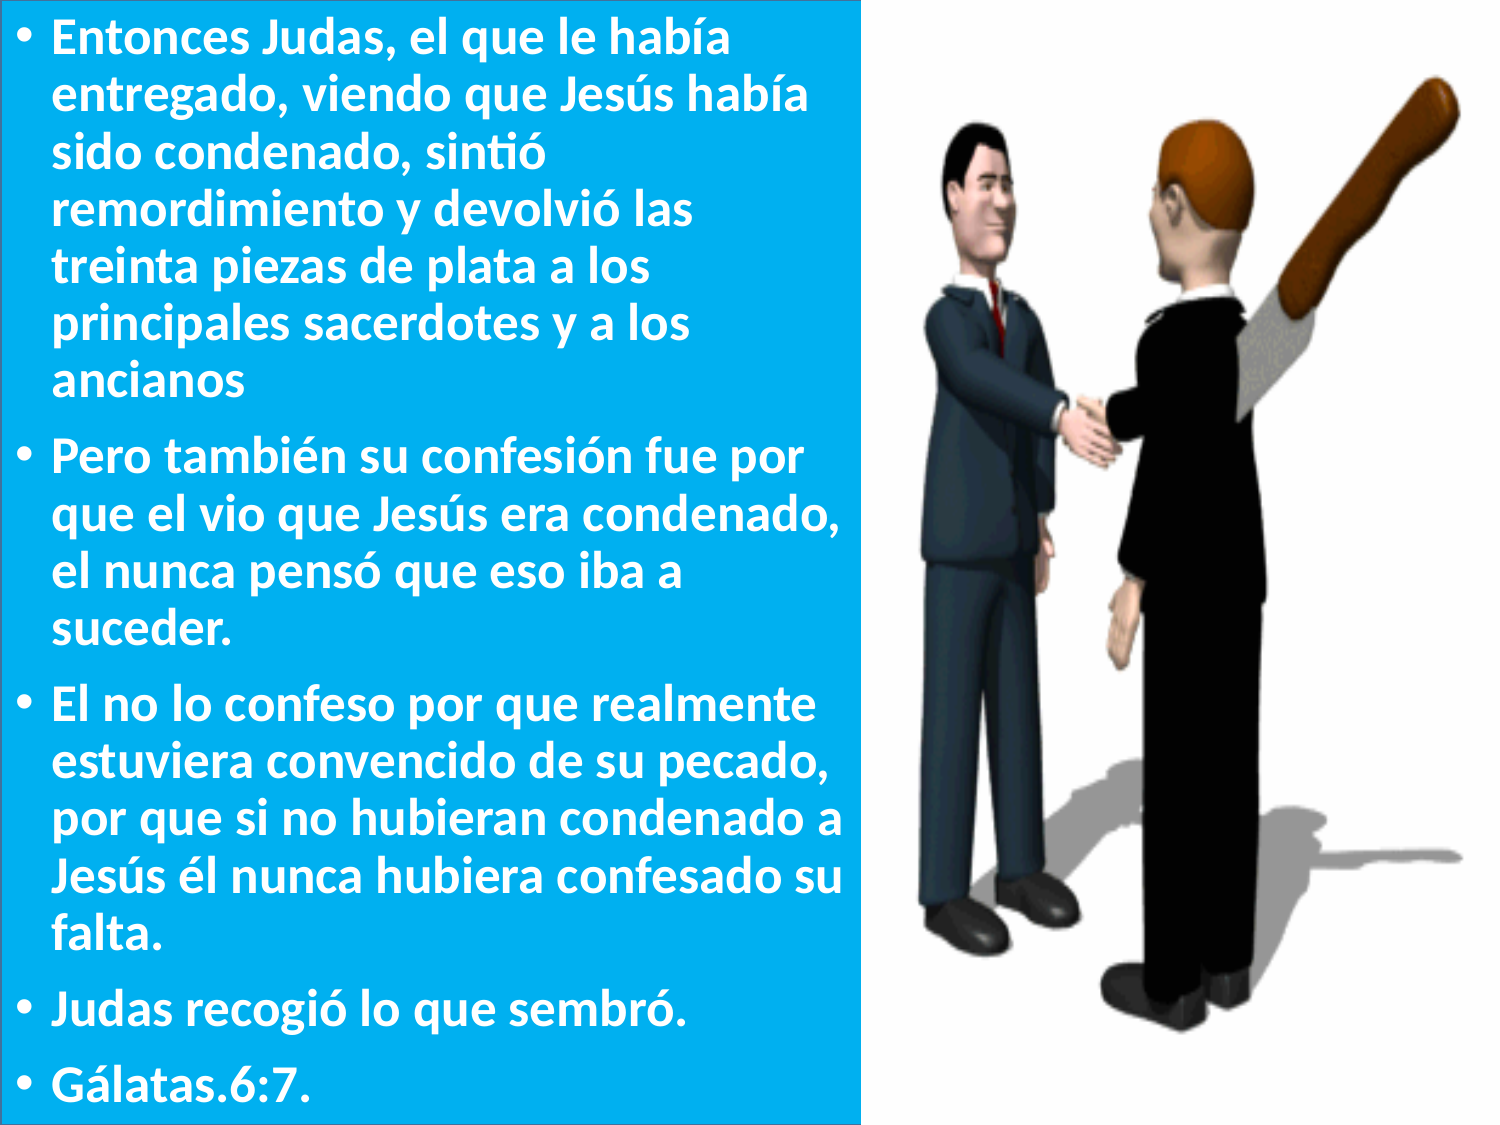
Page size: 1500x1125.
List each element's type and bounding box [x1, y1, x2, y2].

picture [99, 989, 122, 1026]
picture [238, 809, 254, 835]
picture [583, 809, 607, 835]
picture [305, 437, 313, 443]
picture [661, 752, 683, 786]
picture [134, 563, 156, 588]
picture [568, 448, 573, 472]
picture [727, 856, 750, 893]
picture [260, 1078, 267, 1084]
picture [449, 132, 456, 139]
picture [129, 1000, 149, 1026]
picture [590, 437, 598, 443]
picture [778, 809, 802, 835]
picture [632, 257, 648, 283]
picture [190, 562, 208, 588]
picture [392, 505, 414, 531]
picture [249, 695, 273, 721]
picture [631, 303, 636, 339]
picture [131, 360, 138, 367]
picture [76, 620, 98, 645]
picture [737, 752, 757, 778]
picture [582, 563, 587, 587]
picture [279, 696, 300, 720]
picture [254, 1000, 278, 1026]
picture [54, 200, 68, 225]
picture [191, 857, 199, 863]
picture [774, 86, 779, 110]
picture [690, 74, 711, 110]
picture [374, 497, 388, 531]
picture [147, 753, 168, 777]
picture [329, 257, 345, 283]
picture [371, 752, 393, 778]
picture [420, 505, 436, 531]
picture [274, 201, 279, 225]
picture [171, 85, 193, 119]
picture [197, 1076, 213, 1102]
picture [556, 201, 577, 225]
picture [592, 314, 612, 340]
picture [283, 448, 288, 472]
picture [125, 619, 147, 645]
picture [475, 307, 490, 340]
picture [306, 314, 322, 340]
picture [594, 695, 608, 720]
picture [243, 246, 250, 253]
picture [642, 314, 666, 340]
picture [561, 17, 566, 53]
picture [83, 506, 105, 531]
picture [400, 753, 421, 777]
picture [522, 314, 538, 340]
picture [245, 314, 267, 340]
picture [71, 867, 93, 893]
picture [302, 257, 322, 283]
picture [523, 85, 545, 111]
picture [207, 314, 227, 340]
picture [108, 447, 122, 472]
picture [595, 551, 617, 588]
picture [371, 86, 392, 110]
picture [352, 314, 370, 340]
picture [314, 201, 335, 225]
picture [349, 695, 365, 721]
picture [151, 1069, 166, 1102]
picture [665, 448, 687, 473]
picture [72, 257, 86, 282]
picture [598, 752, 614, 778]
picture [54, 619, 70, 645]
picture [294, 447, 316, 473]
picture [494, 250, 509, 283]
picture [182, 28, 200, 54]
picture [331, 86, 336, 110]
picture [100, 200, 136, 225]
picture [213, 752, 227, 777]
picture [696, 18, 704, 24]
picture [491, 562, 513, 588]
picture [144, 371, 164, 397]
picture [54, 371, 74, 397]
picture [132, 258, 153, 282]
picture [714, 752, 732, 778]
picture [687, 752, 709, 778]
picture [88, 1076, 108, 1102]
picture [170, 810, 192, 835]
picture [130, 857, 138, 863]
picture [127, 85, 141, 110]
picture [558, 867, 576, 893]
picture [733, 447, 755, 481]
picture [476, 448, 497, 472]
picture [579, 85, 601, 111]
picture [76, 132, 83, 139]
picture [218, 201, 223, 225]
picture [439, 810, 444, 834]
picture [52, 859, 66, 893]
picture [222, 74, 245, 111]
picture [223, 638, 229, 645]
picture [304, 86, 325, 110]
picture [461, 741, 484, 778]
picture [101, 303, 108, 310]
picture [282, 436, 289, 443]
picture [666, 684, 671, 720]
picture [818, 868, 840, 893]
picture [165, 440, 180, 473]
picture [527, 696, 549, 721]
picture [559, 752, 581, 778]
picture [171, 1076, 191, 1102]
picture [132, 372, 137, 396]
picture [252, 562, 274, 596]
picture [82, 372, 103, 396]
picture [118, 258, 123, 282]
picture [55, 314, 77, 348]
picture [584, 505, 602, 531]
picture [792, 695, 814, 721]
picture [106, 21, 121, 54]
picture [539, 562, 563, 588]
picture [339, 193, 354, 226]
picture [490, 752, 514, 778]
picture [321, 695, 343, 721]
picture [179, 143, 203, 169]
picture [384, 448, 406, 473]
picture [90, 257, 112, 283]
picture [667, 17, 689, 54]
picture [171, 372, 192, 396]
picture [80, 447, 102, 473]
picture [149, 505, 171, 531]
picture [171, 200, 185, 225]
picture [423, 447, 441, 473]
picture [453, 562, 475, 588]
picture [530, 505, 544, 530]
picture [760, 447, 784, 473]
picture [82, 809, 106, 835]
picture [280, 104, 286, 117]
picture [495, 86, 517, 111]
picture [120, 868, 142, 893]
picture [379, 856, 400, 892]
picture [82, 86, 103, 110]
picture [358, 200, 382, 226]
picture [53, 1068, 82, 1102]
picture [250, 85, 274, 111]
picture [470, 505, 486, 531]
picture [463, 144, 484, 168]
picture [321, 1000, 345, 1026]
picture [494, 314, 516, 340]
picture [82, 551, 87, 587]
picture [435, 189, 458, 226]
picture [125, 28, 149, 54]
picture [308, 563, 329, 587]
picture [53, 505, 76, 539]
picture [518, 447, 540, 473]
picture [77, 144, 82, 168]
picture [374, 1000, 398, 1026]
picture [441, 506, 463, 531]
picture [346, 753, 367, 777]
picture [552, 257, 572, 283]
picture [636, 857, 651, 892]
picture [231, 752, 251, 778]
picture [141, 200, 165, 226]
picture [607, 505, 631, 531]
picture [411, 695, 433, 729]
picture [472, 1000, 494, 1026]
picture [490, 201, 511, 225]
picture [166, 315, 171, 339]
picture [820, 771, 826, 784]
picture [231, 200, 267, 225]
picture [775, 75, 783, 81]
picture [493, 29, 515, 54]
picture [156, 250, 171, 283]
picture [264, 143, 286, 169]
picture [444, 1001, 466, 1026]
picture [465, 868, 470, 892]
picture [108, 371, 126, 397]
picture [310, 1001, 315, 1025]
picture [116, 143, 140, 169]
picture [310, 17, 333, 54]
picture [582, 189, 589, 196]
picture [581, 551, 588, 558]
picture [268, 752, 286, 778]
picture [231, 1066, 254, 1102]
picture [708, 28, 728, 54]
picture [530, 741, 553, 778]
picture [567, 436, 574, 443]
picture [476, 867, 498, 893]
picture [291, 868, 312, 892]
picture [620, 753, 642, 778]
picture [228, 506, 233, 530]
picture [773, 494, 796, 531]
picture [695, 29, 700, 53]
picture [450, 753, 455, 777]
picture [99, 867, 115, 893]
picture [201, 506, 222, 530]
picture [259, 798, 266, 805]
picture [451, 495, 459, 501]
picture [430, 257, 452, 291]
picture [396, 562, 419, 596]
picture [208, 619, 222, 644]
picture [640, 798, 663, 835]
picture [317, 867, 335, 893]
picture [547, 505, 567, 531]
picture [213, 562, 233, 588]
picture [363, 989, 368, 1025]
picture [560, 1000, 596, 1025]
picture [215, 257, 237, 291]
picture [179, 314, 201, 348]
picture [321, 753, 342, 777]
picture [281, 258, 298, 282]
picture [448, 314, 472, 340]
picture [234, 303, 239, 339]
picture [262, 868, 284, 893]
picture [786, 85, 806, 111]
picture [463, 28, 486, 62]
picture [115, 1065, 120, 1101]
picture [132, 695, 156, 721]
picture [205, 1000, 227, 1026]
picture [180, 619, 202, 645]
picture [209, 856, 214, 892]
picture [415, 1000, 438, 1034]
picture [497, 695, 520, 729]
picture [554, 315, 575, 348]
picture [663, 494, 686, 531]
picture [309, 989, 316, 996]
picture [745, 74, 767, 111]
picture [572, 28, 594, 54]
picture [81, 752, 97, 778]
picture [583, 201, 588, 225]
picture [188, 1000, 202, 1025]
picture [302, 1095, 308, 1102]
picture [449, 741, 456, 748]
picture [466, 85, 489, 119]
picture [622, 562, 642, 588]
picture [797, 867, 813, 893]
picture [152, 608, 175, 645]
picture [756, 867, 780, 893]
picture [718, 85, 738, 111]
picture [55, 809, 77, 843]
picture [18, 695, 31, 708]
picture [369, 695, 393, 721]
picture [97, 913, 102, 949]
picture [125, 447, 149, 473]
picture [272, 314, 288, 340]
picture [648, 1000, 672, 1026]
picture [52, 914, 67, 949]
picture [802, 505, 826, 531]
picture [639, 695, 659, 721]
picture [185, 752, 207, 778]
picture [440, 17, 445, 53]
picture [345, 132, 368, 169]
picture [637, 189, 642, 225]
picture [397, 74, 420, 111]
picture [720, 695, 742, 721]
picture [646, 437, 661, 472]
picture [820, 809, 840, 835]
picture [520, 143, 544, 169]
picture [81, 29, 102, 53]
picture [219, 1095, 225, 1102]
picture [450, 809, 472, 835]
picture [502, 505, 524, 531]
picture [678, 1019, 684, 1026]
picture [156, 143, 174, 169]
picture [145, 85, 167, 111]
picture [141, 809, 164, 843]
picture [748, 505, 768, 531]
picture [697, 810, 718, 834]
picture [148, 867, 164, 893]
picture [692, 505, 714, 531]
picture [290, 752, 314, 778]
picture [388, 47, 394, 60]
picture [660, 562, 680, 588]
picture [99, 745, 114, 778]
picture [605, 190, 613, 196]
picture [180, 867, 202, 893]
picture [681, 867, 697, 893]
picture [438, 798, 445, 805]
picture [721, 506, 742, 530]
picture [340, 867, 360, 893]
picture [309, 506, 331, 531]
picture [436, 856, 458, 893]
picture [120, 753, 142, 778]
picture [174, 753, 179, 777]
picture [127, 924, 147, 950]
picture [18, 1076, 31, 1089]
picture [81, 684, 86, 720]
picture [609, 448, 630, 472]
picture [232, 28, 248, 54]
picture [438, 695, 462, 721]
picture [332, 990, 340, 996]
picture [178, 494, 183, 530]
picture [244, 258, 249, 282]
picture [52, 250, 67, 283]
picture [282, 29, 304, 54]
picture [127, 1076, 147, 1102]
picture [71, 200, 93, 226]
picture [339, 28, 359, 54]
picture [520, 28, 542, 54]
picture [362, 447, 378, 473]
picture [511, 1000, 527, 1026]
picture [594, 200, 618, 226]
picture [631, 1000, 645, 1025]
picture [478, 809, 492, 834]
picture [335, 562, 351, 588]
picture [342, 85, 364, 111]
picture [656, 85, 672, 111]
picture [425, 563, 447, 588]
picture [355, 562, 379, 588]
picture [611, 695, 633, 721]
picture [103, 619, 121, 645]
picture [164, 563, 185, 587]
picture [366, 552, 374, 558]
picture [97, 1066, 105, 1072]
picture [165, 303, 172, 310]
picture [255, 257, 277, 283]
picture [521, 867, 541, 893]
picture [198, 371, 222, 397]
picture [279, 562, 301, 588]
picture [402, 314, 416, 339]
picture [464, 200, 486, 226]
picture [445, 447, 469, 473]
picture [285, 200, 307, 226]
picture [107, 917, 122, 950]
picture [515, 200, 539, 226]
picture [519, 562, 535, 588]
picture [304, 685, 319, 720]
picture [509, 132, 515, 139]
picture [196, 85, 216, 111]
picture [255, 436, 277, 473]
picture [612, 17, 633, 53]
picture [637, 506, 658, 530]
picture [70, 924, 90, 950]
picture [311, 809, 335, 835]
picture [628, 86, 650, 111]
picture [750, 798, 773, 835]
picture [679, 695, 715, 720]
picture [18, 447, 31, 460]
picture [72, 1001, 94, 1026]
picture [18, 28, 31, 41]
picture [52, 992, 66, 1026]
picture [374, 314, 396, 340]
picture [354, 798, 375, 834]
picture [106, 696, 127, 720]
picture [142, 314, 160, 340]
picture [459, 246, 464, 282]
picture [774, 688, 789, 721]
picture [53, 562, 75, 588]
picture [611, 868, 632, 892]
picture [603, 989, 625, 1026]
picture [531, 1000, 553, 1026]
picture [470, 257, 490, 283]
picture [155, 29, 176, 53]
picture [188, 189, 211, 226]
picture [668, 809, 690, 835]
picture [239, 505, 263, 531]
picture [411, 798, 433, 835]
picture [234, 868, 255, 892]
picture [204, 28, 226, 54]
picture [425, 85, 449, 111]
picture [107, 78, 122, 111]
picture [675, 200, 691, 226]
picture [107, 563, 128, 587]
picture [614, 810, 635, 834]
picture [464, 856, 471, 863]
picture [503, 867, 517, 892]
picture [54, 143, 70, 169]
picture [175, 684, 180, 720]
picture [260, 810, 265, 834]
picture [285, 810, 306, 834]
picture [831, 524, 837, 537]
picture [862, 0, 1500, 1125]
picture [55, 439, 77, 472]
picture [87, 132, 110, 169]
picture [607, 85, 623, 111]
picture [398, 201, 419, 234]
picture [407, 868, 429, 893]
picture [638, 75, 646, 81]
picture [53, 752, 75, 778]
picture [226, 695, 244, 721]
picture [53, 85, 75, 111]
picture [209, 144, 230, 168]
picture [495, 809, 515, 835]
picture [749, 696, 770, 720]
picture [217, 189, 224, 196]
picture [640, 28, 660, 54]
picture [110, 505, 132, 531]
picture [419, 303, 442, 340]
picture [279, 505, 302, 539]
picture [428, 143, 444, 169]
picture [702, 867, 722, 893]
picture [274, 1068, 296, 1101]
picture [18, 1000, 31, 1013]
picture [426, 752, 444, 778]
picture [212, 447, 248, 472]
picture [693, 447, 715, 473]
picture [467, 695, 481, 720]
picture [672, 314, 688, 340]
picture [789, 447, 803, 472]
picture [55, 20, 75, 53]
picture [263, 20, 277, 54]
picture [381, 810, 403, 835]
picture [488, 136, 514, 169]
picture [186, 695, 210, 721]
picture [725, 809, 745, 835]
picture [762, 741, 785, 778]
picture [235, 132, 258, 169]
picture [117, 246, 124, 253]
picture [591, 246, 596, 282]
picture [323, 448, 344, 472]
picture [366, 28, 382, 54]
picture [561, 809, 579, 835]
picture [273, 189, 280, 196]
picture [232, 1000, 250, 1026]
picture [320, 143, 340, 169]
picture [581, 867, 605, 893]
picture [173, 741, 180, 748]
picture [514, 257, 534, 283]
picture [227, 494, 234, 501]
picture [501, 437, 516, 472]
picture [227, 371, 243, 397]
picture [154, 943, 160, 950]
picture [403, 162, 409, 175]
picture [55, 687, 75, 720]
picture [545, 189, 550, 225]
picture [531, 133, 539, 139]
picture [649, 200, 669, 226]
picture [327, 314, 347, 340]
picture [330, 74, 337, 81]
picture [102, 315, 107, 339]
picture [361, 246, 384, 283]
picture [115, 315, 136, 339]
picture [579, 447, 603, 473]
picture [450, 144, 455, 168]
picture [176, 257, 196, 283]
picture [155, 1000, 171, 1026]
picture [185, 447, 205, 473]
picture [602, 257, 626, 283]
picture [561, 77, 575, 111]
picture [411, 28, 433, 54]
picture [293, 144, 314, 168]
picture [260, 1095, 267, 1102]
picture [523, 810, 544, 834]
picture [336, 505, 358, 531]
picture [374, 143, 398, 169]
picture [389, 257, 411, 283]
picture [653, 867, 675, 893]
picture [545, 447, 561, 473]
picture [198, 809, 220, 835]
picture [282, 1000, 304, 1034]
picture [111, 809, 125, 834]
picture [791, 752, 815, 778]
picture [554, 695, 576, 721]
picture [659, 990, 667, 996]
picture [83, 314, 97, 339]
